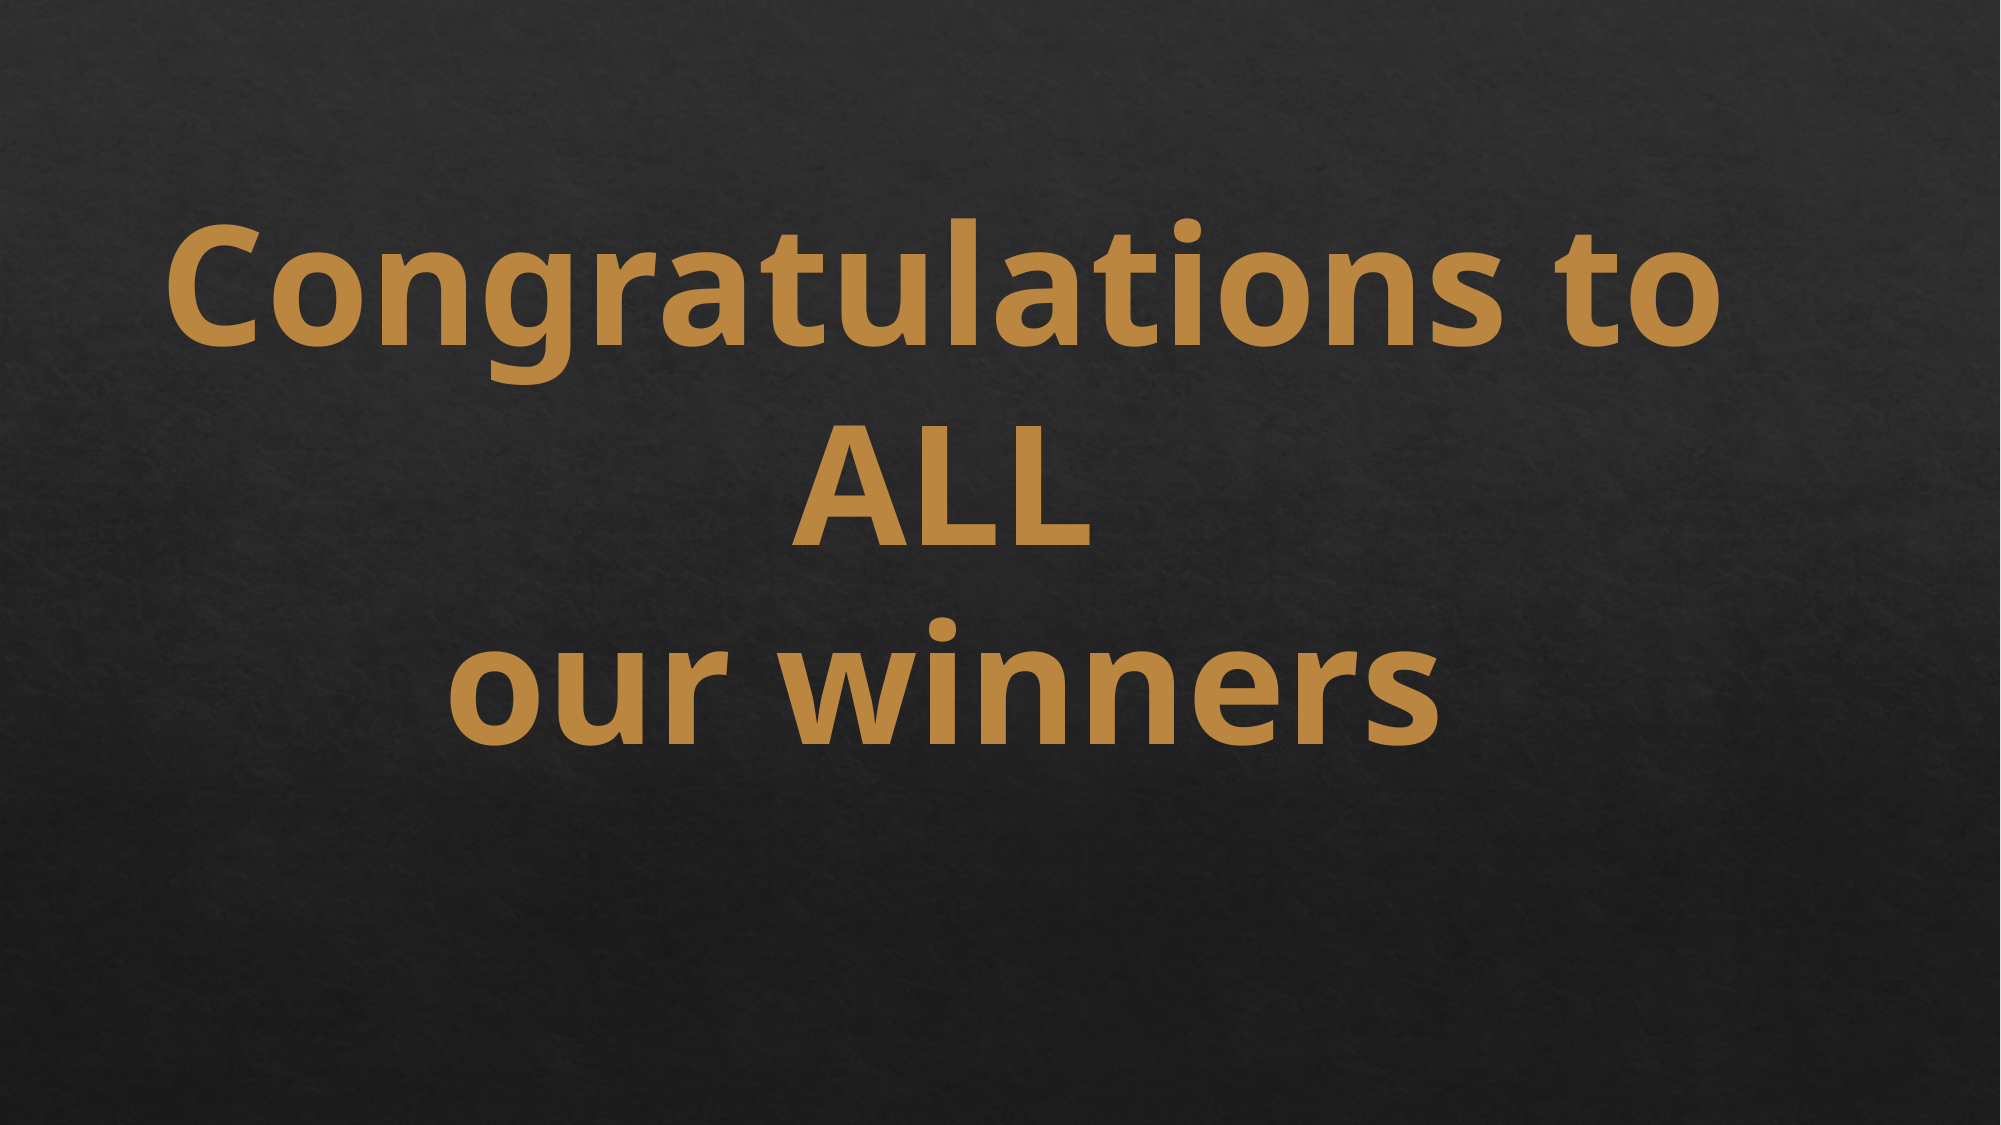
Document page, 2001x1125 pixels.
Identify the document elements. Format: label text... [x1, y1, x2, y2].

text_box Congratulations to ALL our winners [84, 171, 1804, 786]
